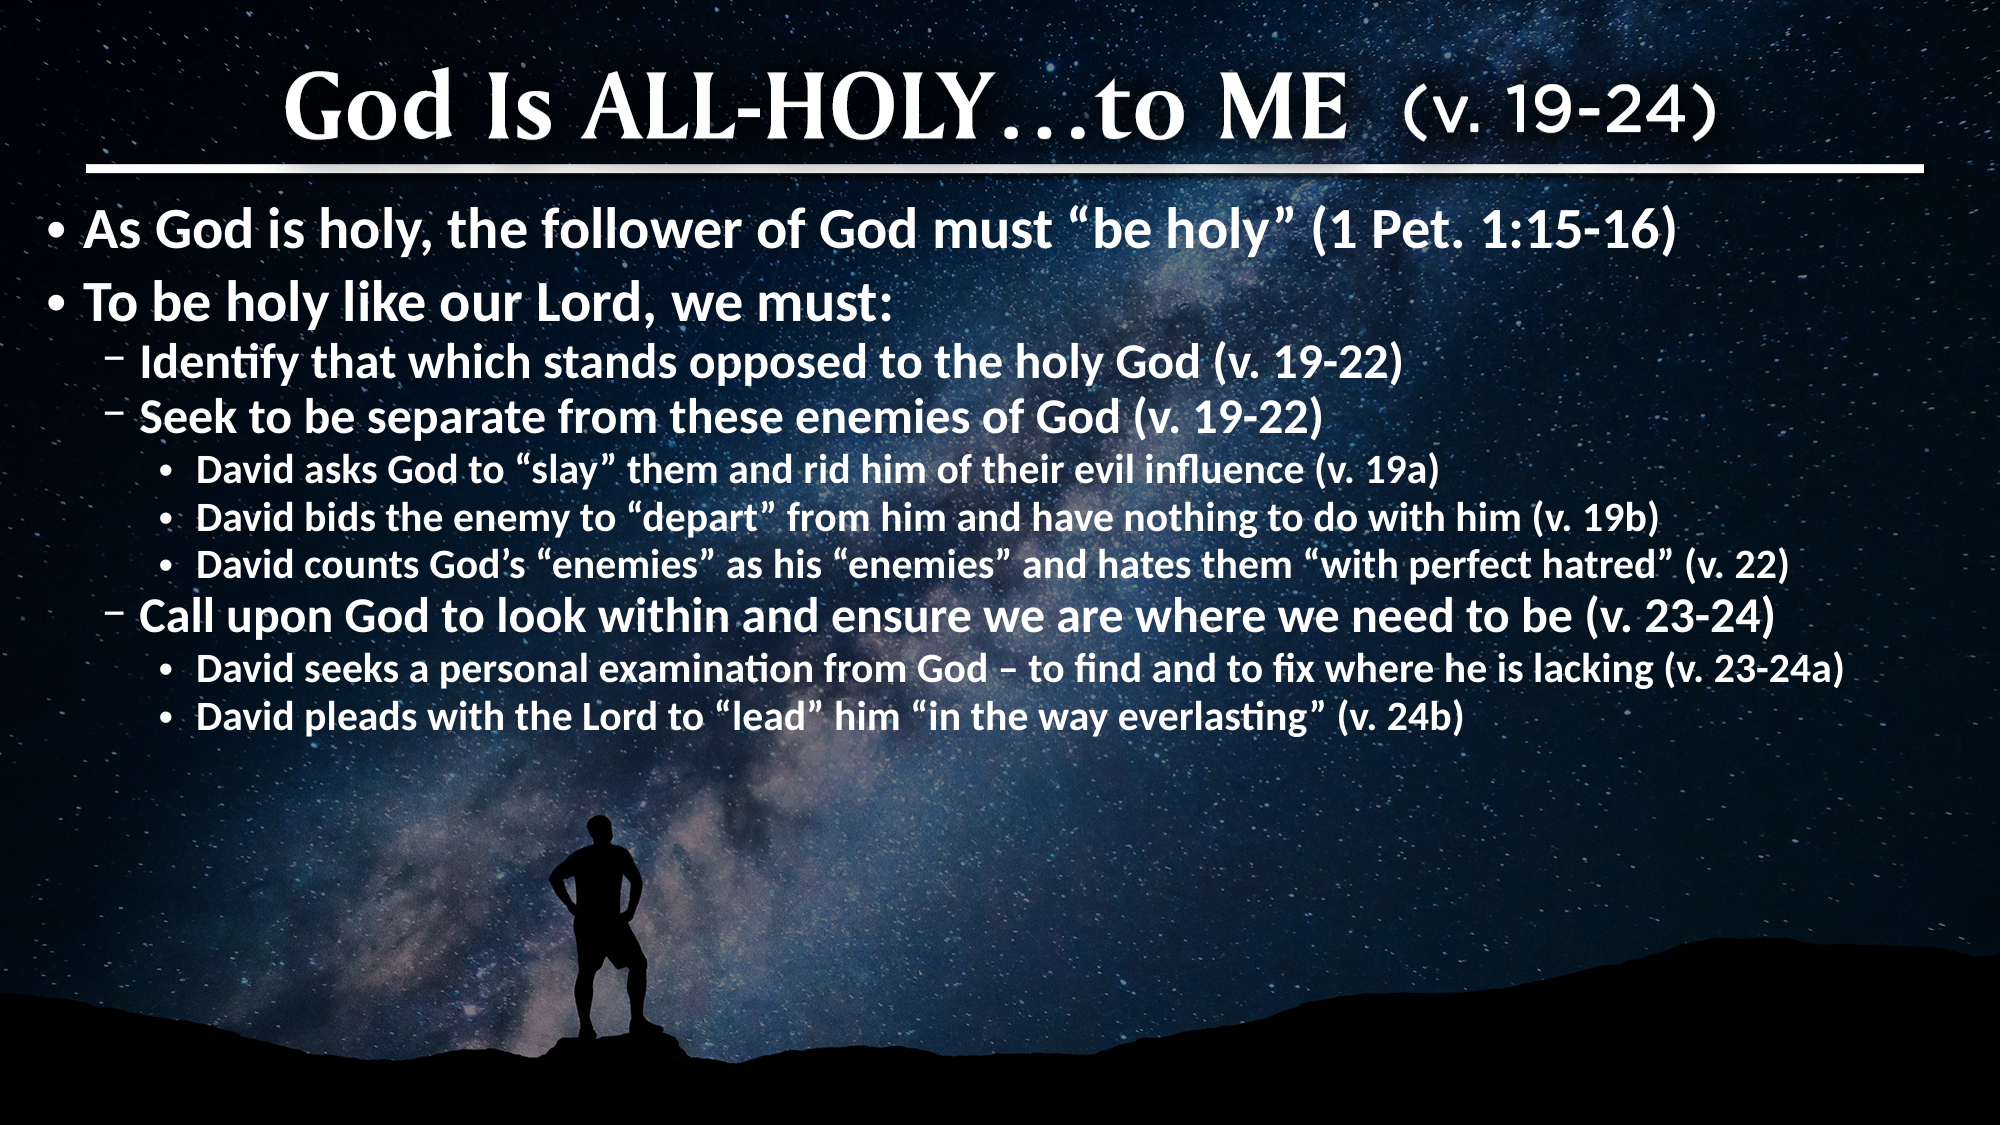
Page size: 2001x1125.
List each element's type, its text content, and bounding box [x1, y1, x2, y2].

picture [0, 0, 2000, 1125]
list As God is holy, the follower of God must “be holy” (1 Pet. 1:15-16) To be holy like our Lord, we must: Identify that which stands opposed to the holy God (v. 19-22) Seek to be separate from these enemies of God (v. 19-22) David asks God to “slay” them and rid him of their evil influence (v. 19a) David bids the enemy to “depart” from him and have nothing to do with him (v. 19b) David counts God’s “enemies” as his “enemies” and hates them “with perfect hatred” (v. 22) Call upon God to look within and ensure we are where we need to be (v. 23-24) David seeks a personal examination from God – to find and to fix where he is lacking (v. 23-24a) David pleads with the Lord to “lead” him “in the way everlasting” (v. 24b) [31, 198, 1983, 1125]
